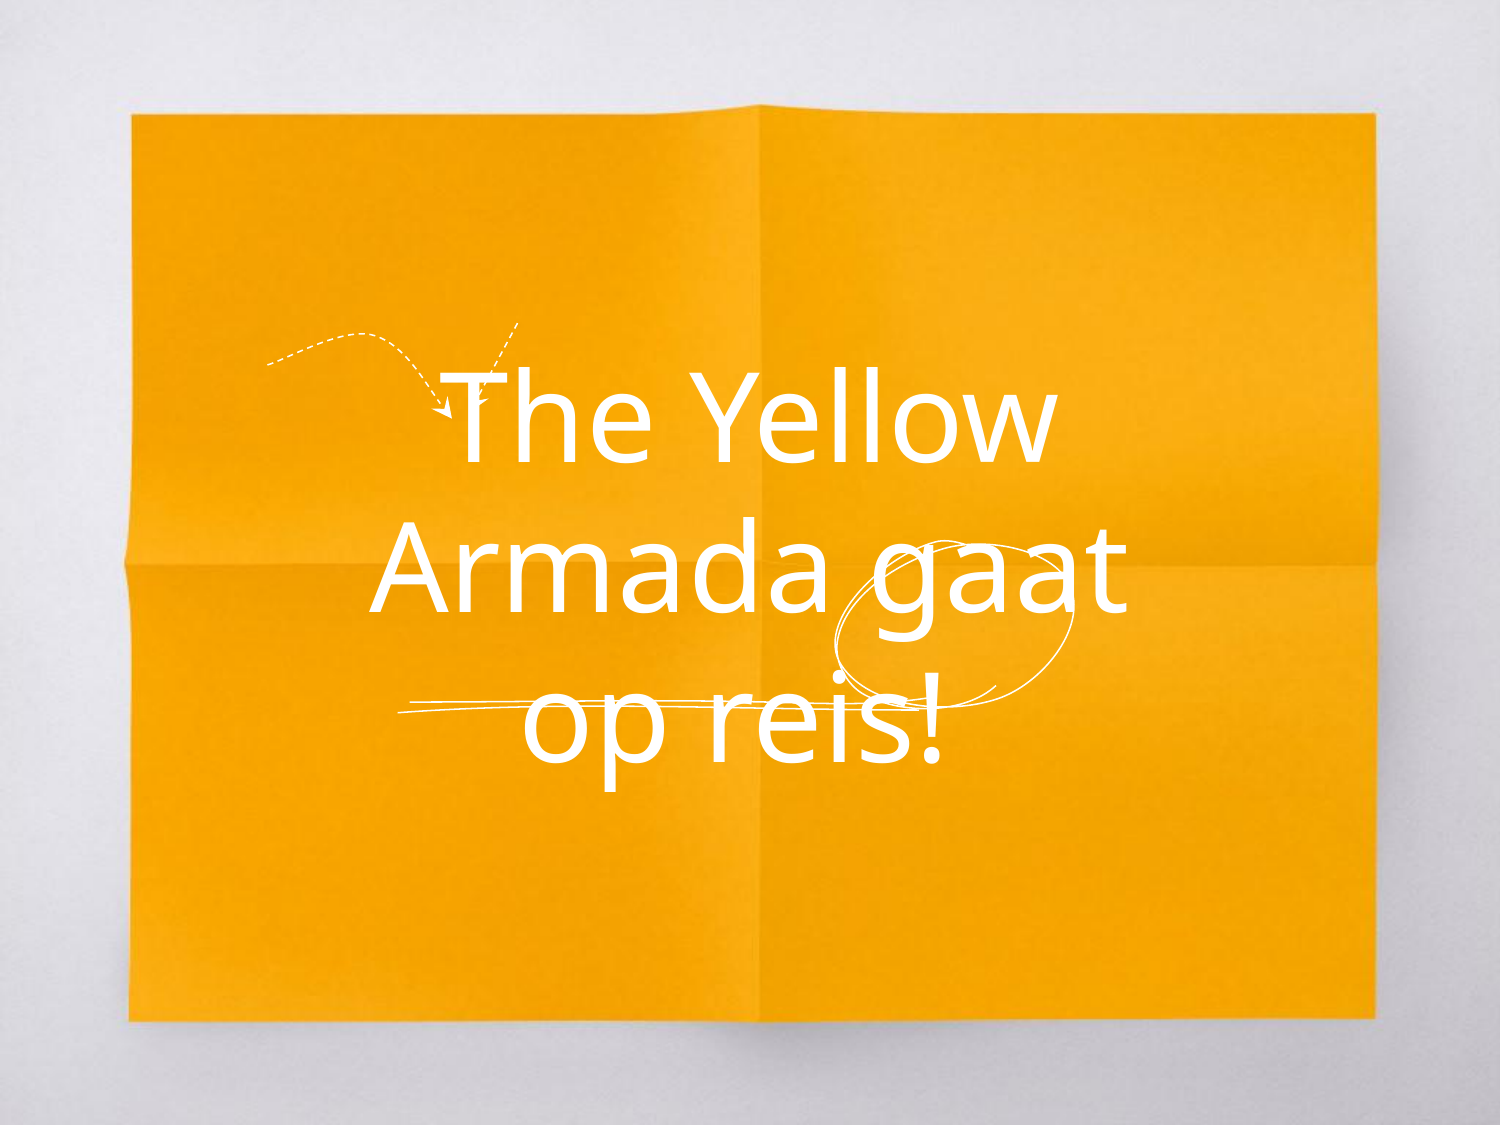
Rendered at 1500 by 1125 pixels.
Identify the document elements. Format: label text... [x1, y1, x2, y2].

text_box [469, 322, 519, 412]
text_box [891, 698, 927, 702]
text_box [409, 698, 881, 704]
text_box [397, 706, 919, 713]
text_box [835, 540, 1074, 709]
text_box [267, 333, 452, 419]
picture [0, 0, 1500, 1125]
title The Yellow Armada gaat op reis! [267, 435, 1233, 690]
